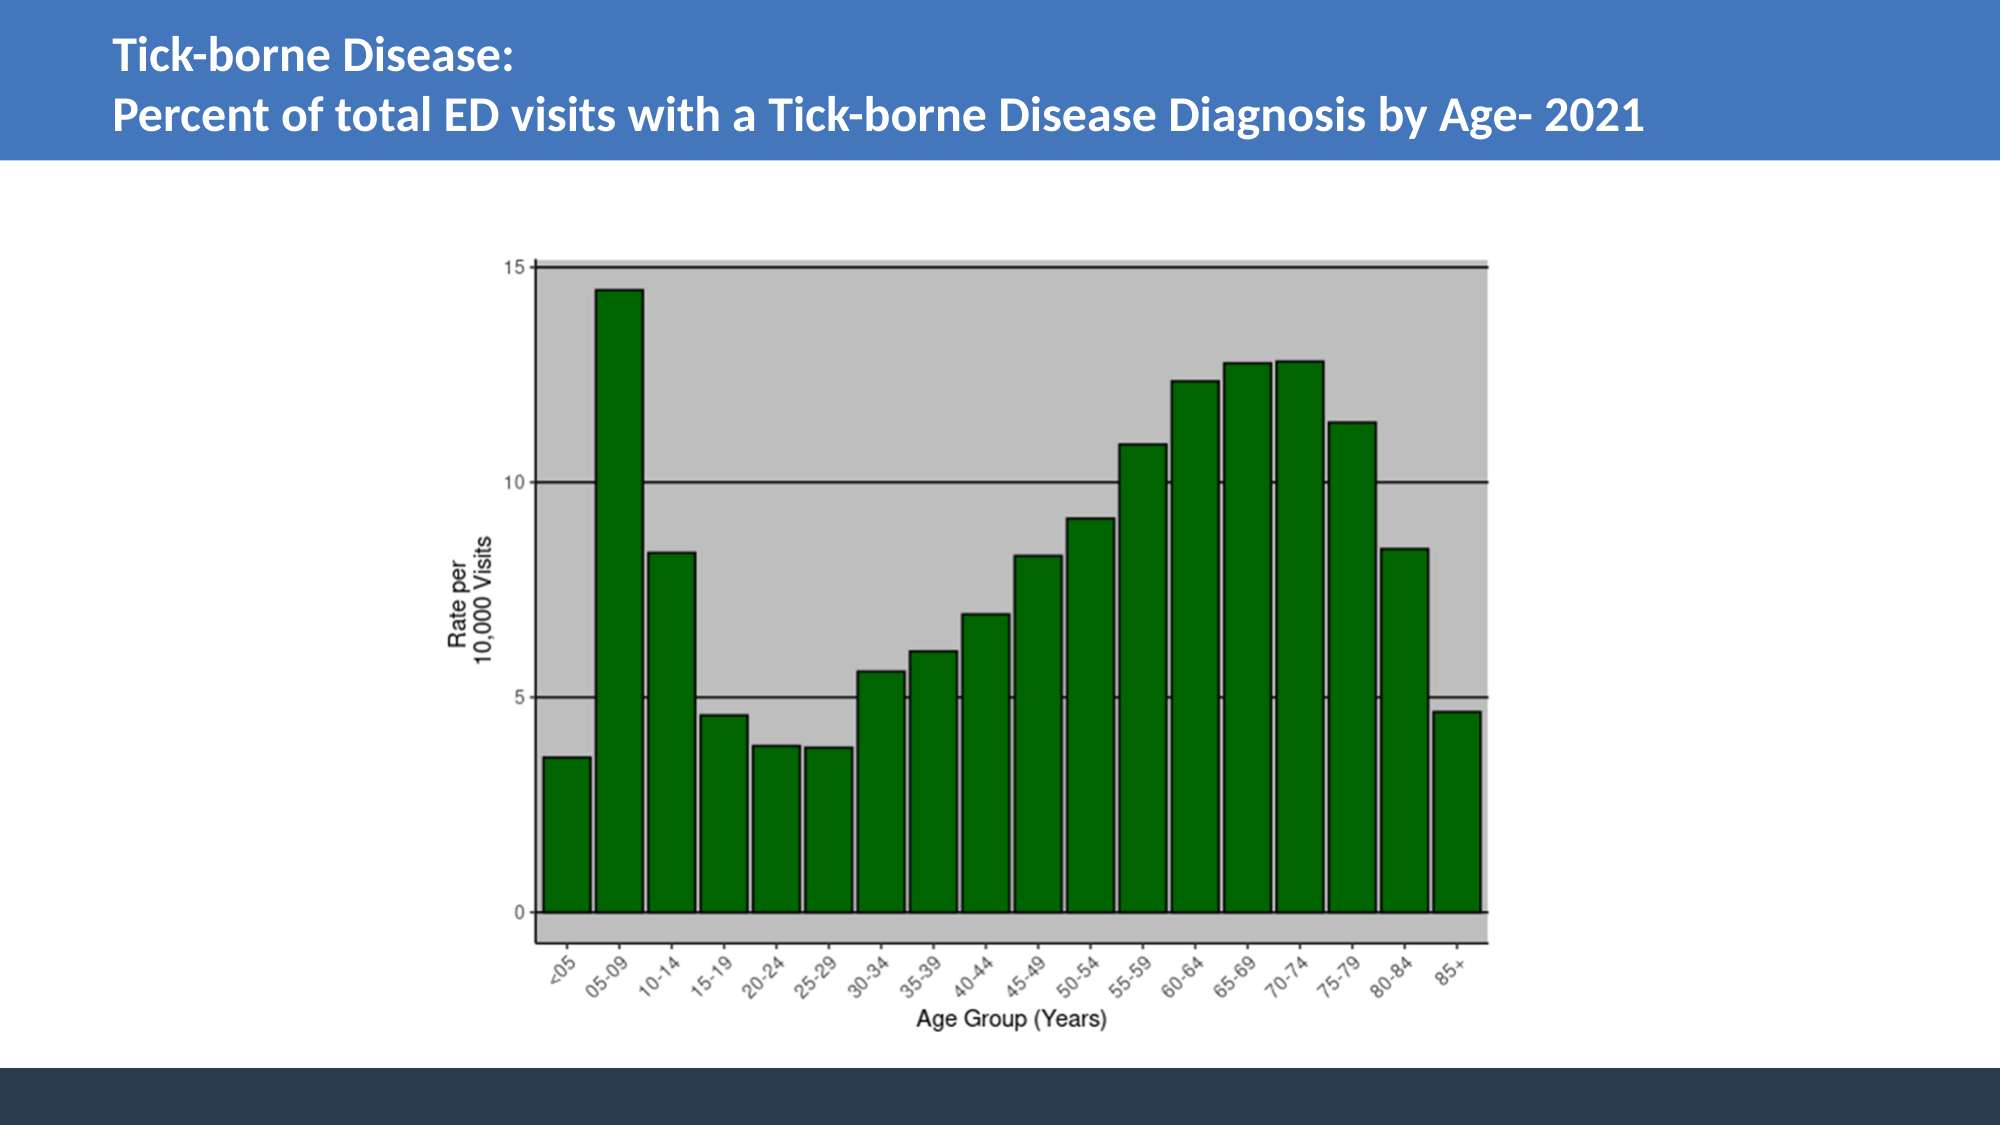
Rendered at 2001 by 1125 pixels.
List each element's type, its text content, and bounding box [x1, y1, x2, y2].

picture [437, 251, 1501, 1044]
title Tick-borne Disease: Percent of total ED visits with a Tick-borne Disease Diagnosis by Age- 2021 [97, 9, 1898, 153]
